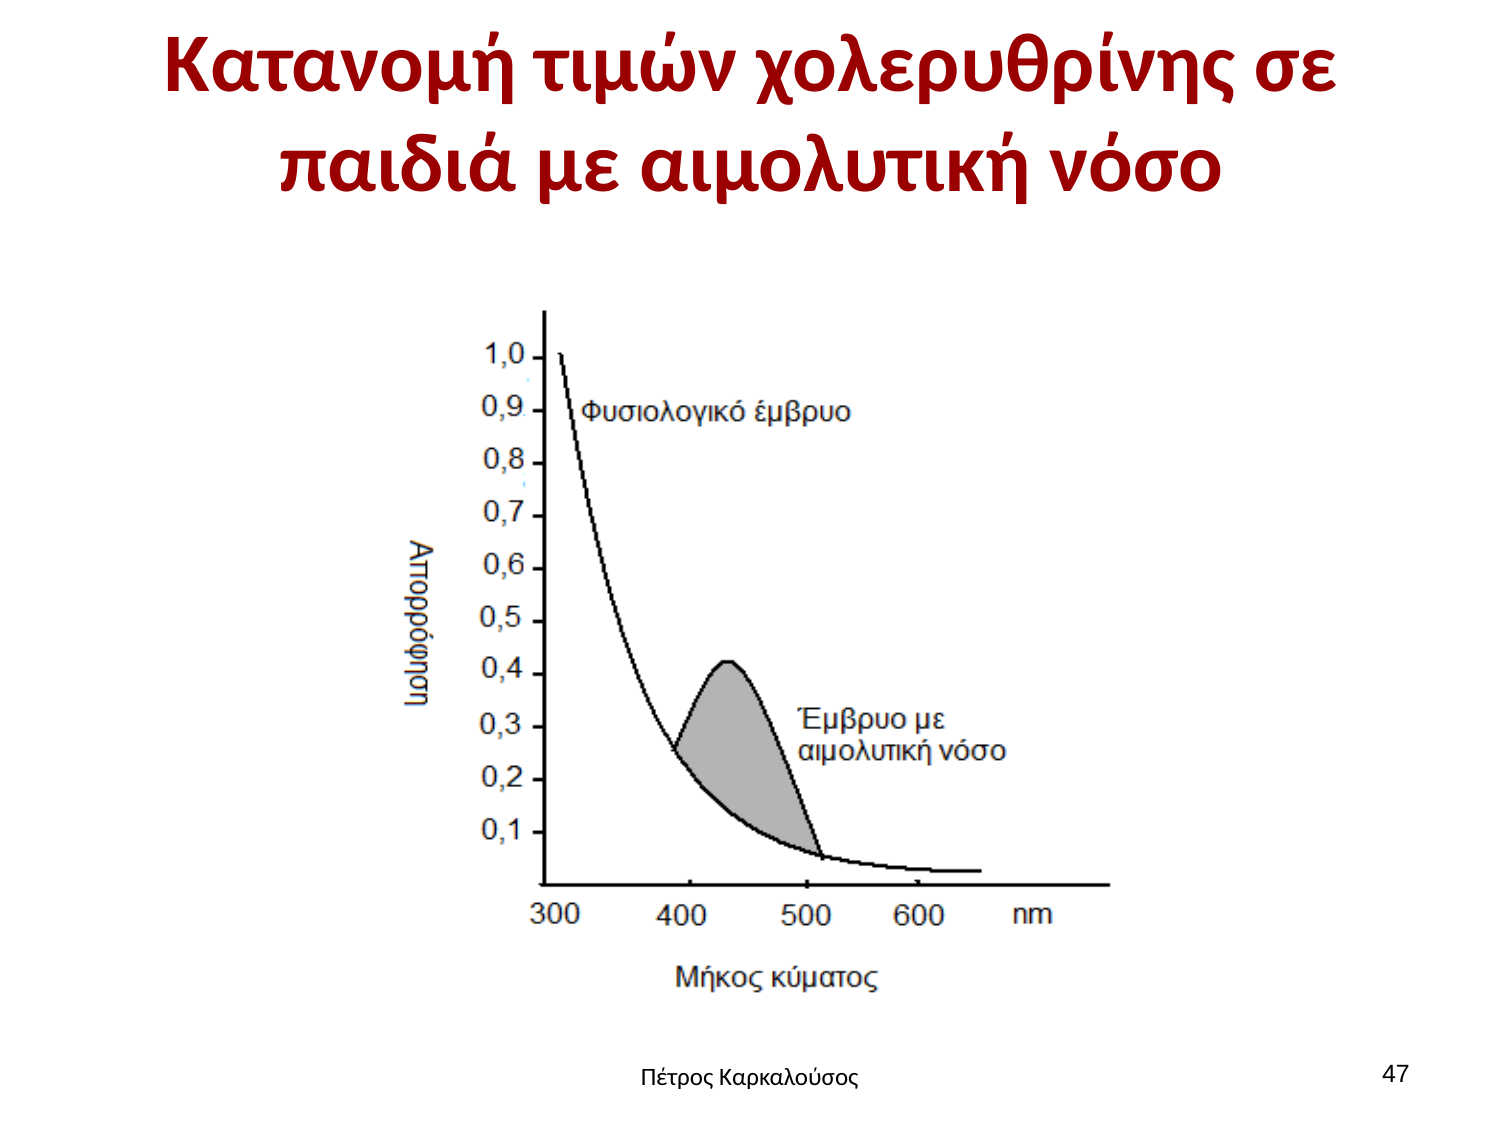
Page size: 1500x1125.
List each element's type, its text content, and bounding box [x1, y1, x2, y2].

title Κατανομή τιμών χολερυθρίνης σε παιδιά με αιμολυτική νόσο [76, 19, 1427, 197]
picture [330, 266, 1170, 1047]
slide_number 46 [1074, 1042, 1425, 1103]
text_box Πέτρος Καρκαλούσος [626, 1055, 874, 1099]
